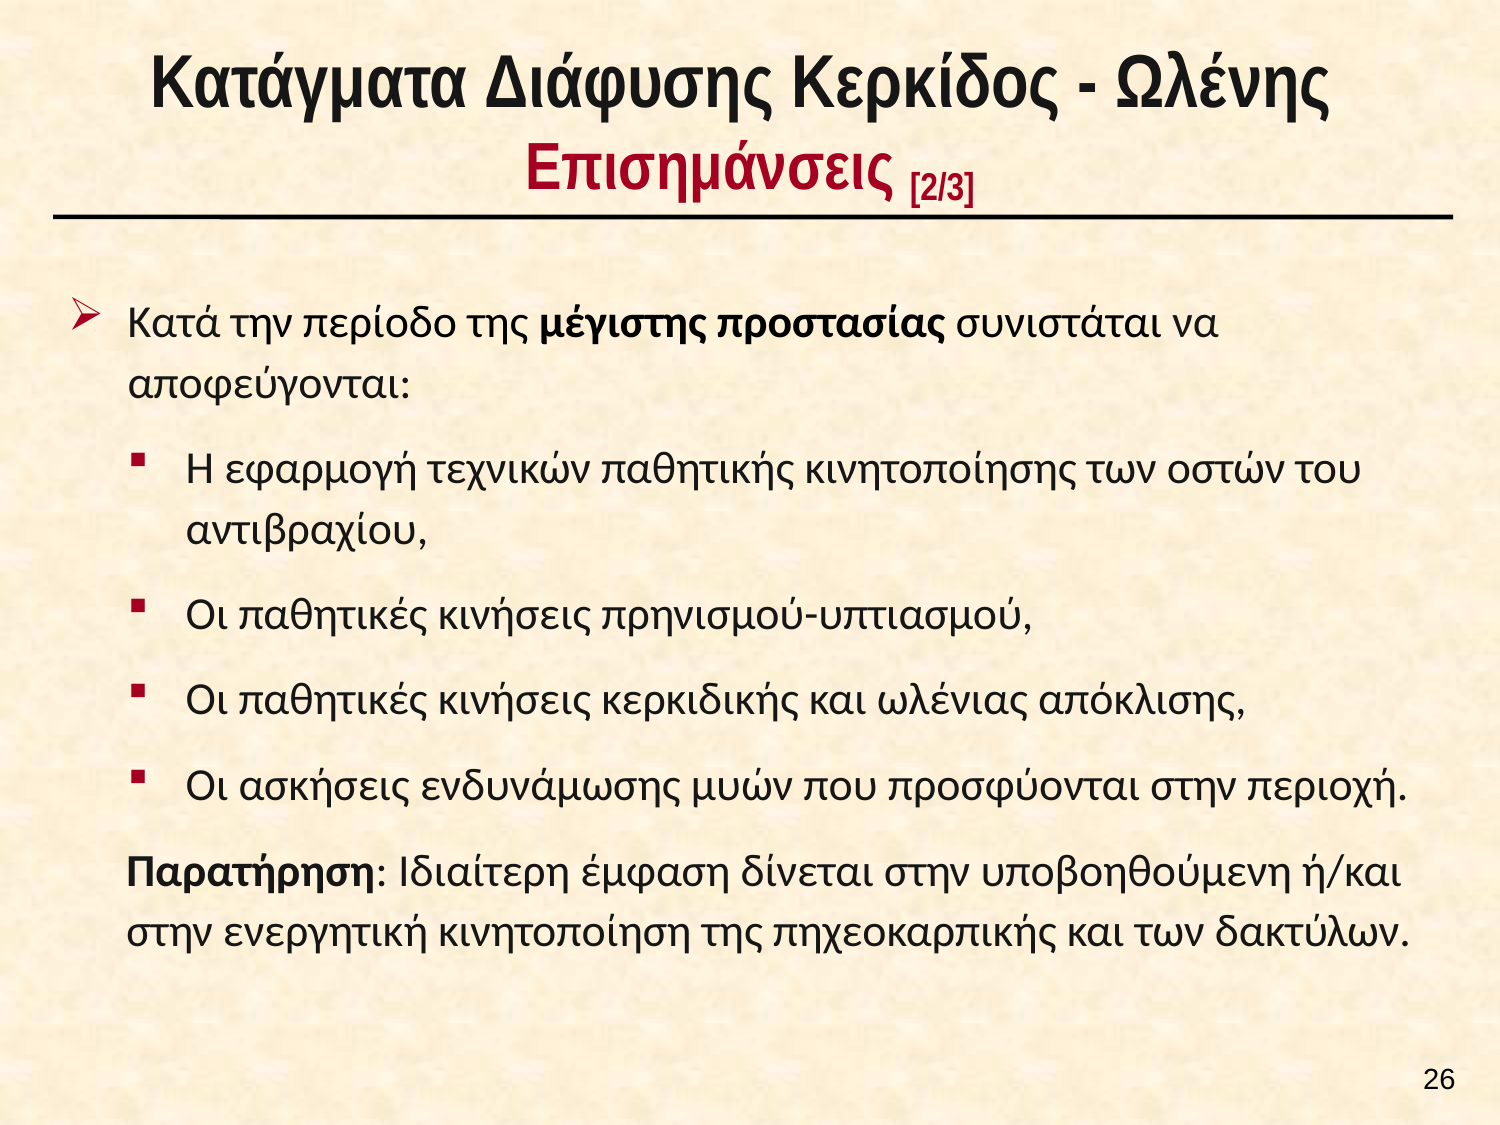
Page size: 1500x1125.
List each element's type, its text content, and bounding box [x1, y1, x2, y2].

list Κατά την περίοδο της μέγιστης προστασίας συνιστάται να αποφεύγονται: Η εφαρμογή τεχνικών παθητικής κινητοποίησης των οστών του αντιβραχίου, Οι παθητικές κινήσεις πρηνισμού-υπτιασμού, Οι παθητικές κινήσεις κερκιδικής και ωλένιας απόκλισης, Οι ασκήσεις ενδυνάµωσης μυών που προσφύονται στην περιοχή. Παρατήρηση: Ιδιαίτερη έμφαση δίνεται στην υποβοηθούμενη ή/και στην ενεργητική κινητοποίηση της πηχεοκαρπικής και των δακτύλων. [52, 278, 1471, 1000]
picture [0, 0, 1500, 1125]
title Κατάγματα Διάφυσης Κερκίδος - Ωλένης Επισημάνσεις [2/3] [74, 30, 1426, 211]
slide_number 25 [1399, 1024, 1471, 1103]
